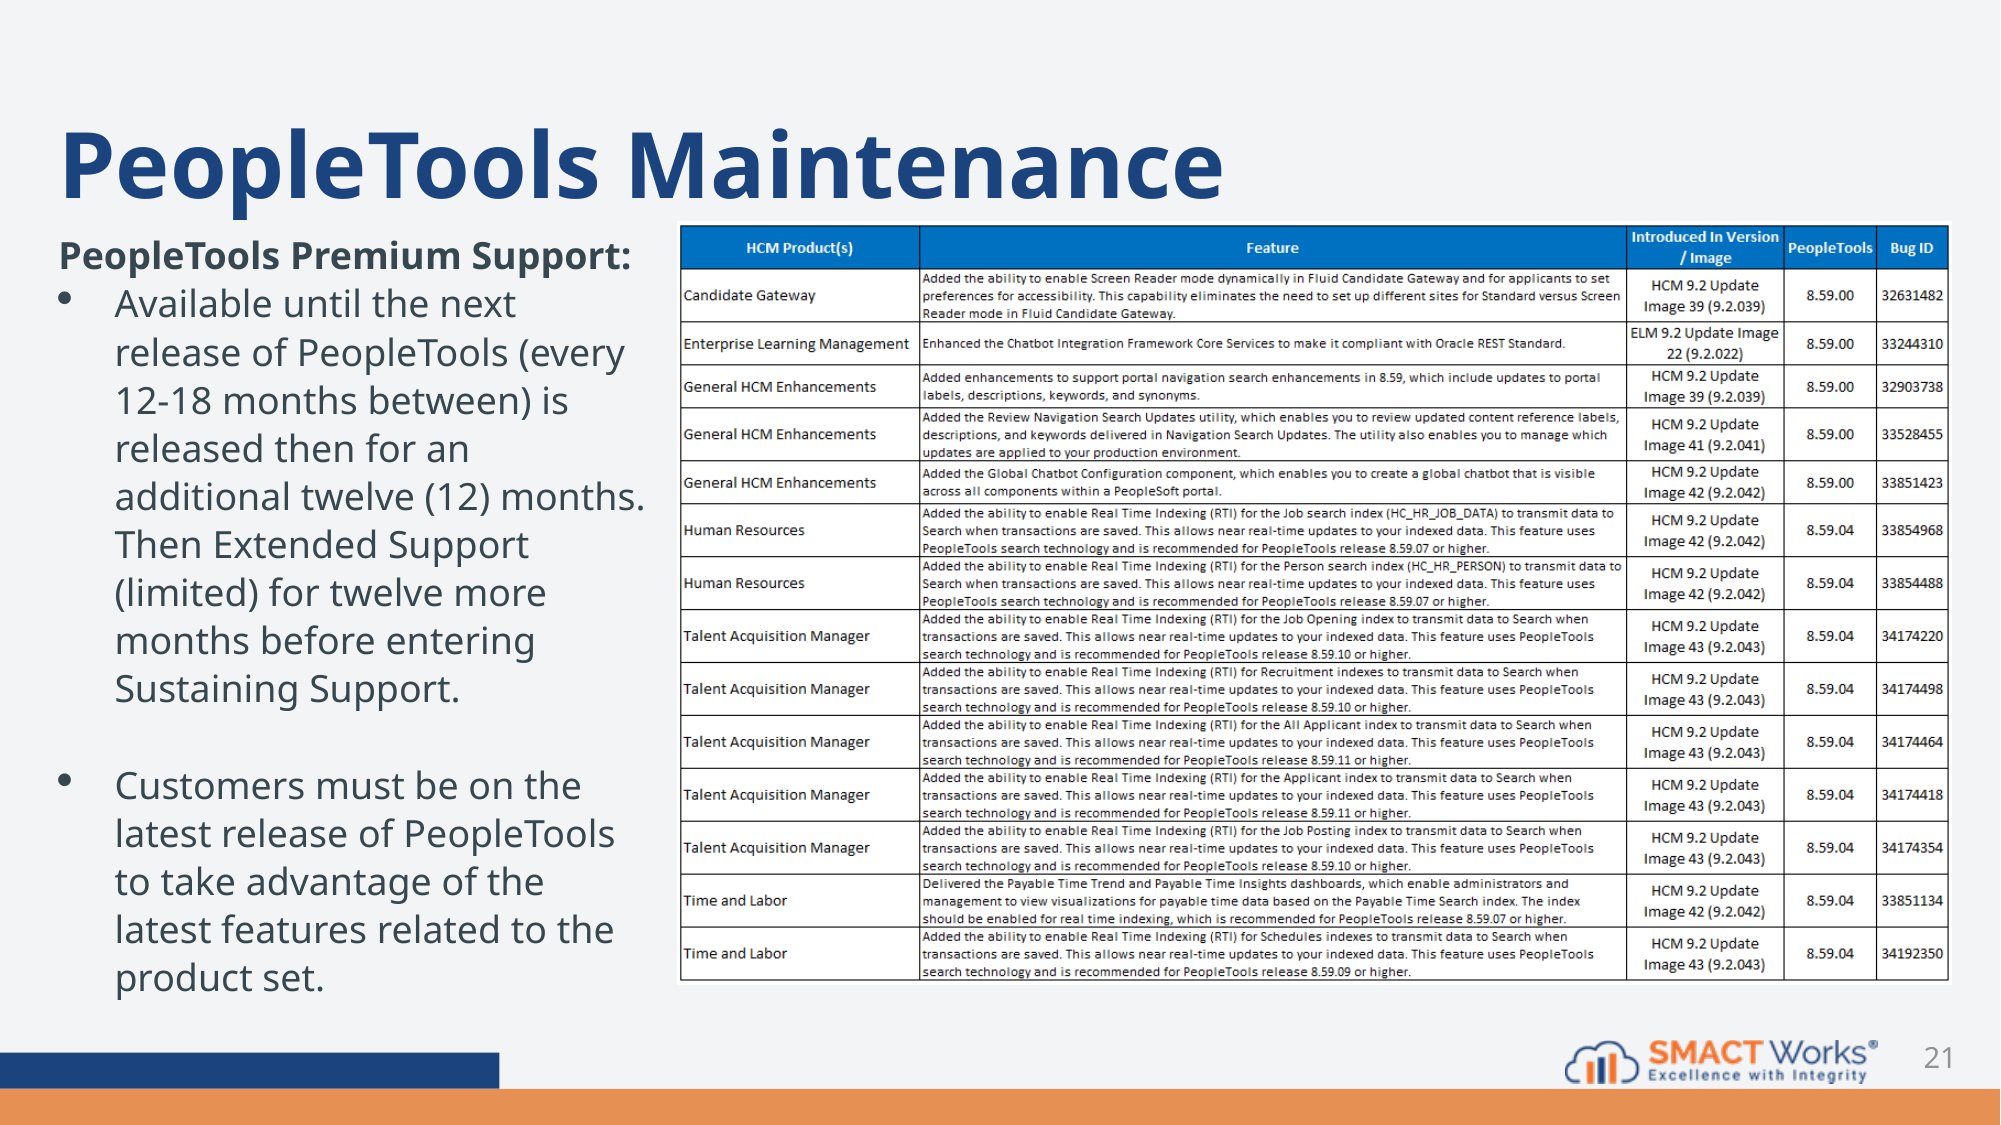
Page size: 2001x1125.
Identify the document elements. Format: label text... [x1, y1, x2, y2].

picture [677, 221, 1952, 985]
text_box PeopleTools Premium Support: Available until the next release of PeopleTools (every 12-18 months between) is released then for an additional twelve (12) months. Then Extended Support (limited) for twelve more months before entering Sustaining Support. Customers must be on the latest release of PeopleTools to take advantage of the latest features related to the product set. [43, 221, 666, 1007]
slide_number 21 [1522, 1028, 1973, 1089]
title PeopleTools Maintenance [43, 59, 1973, 278]
